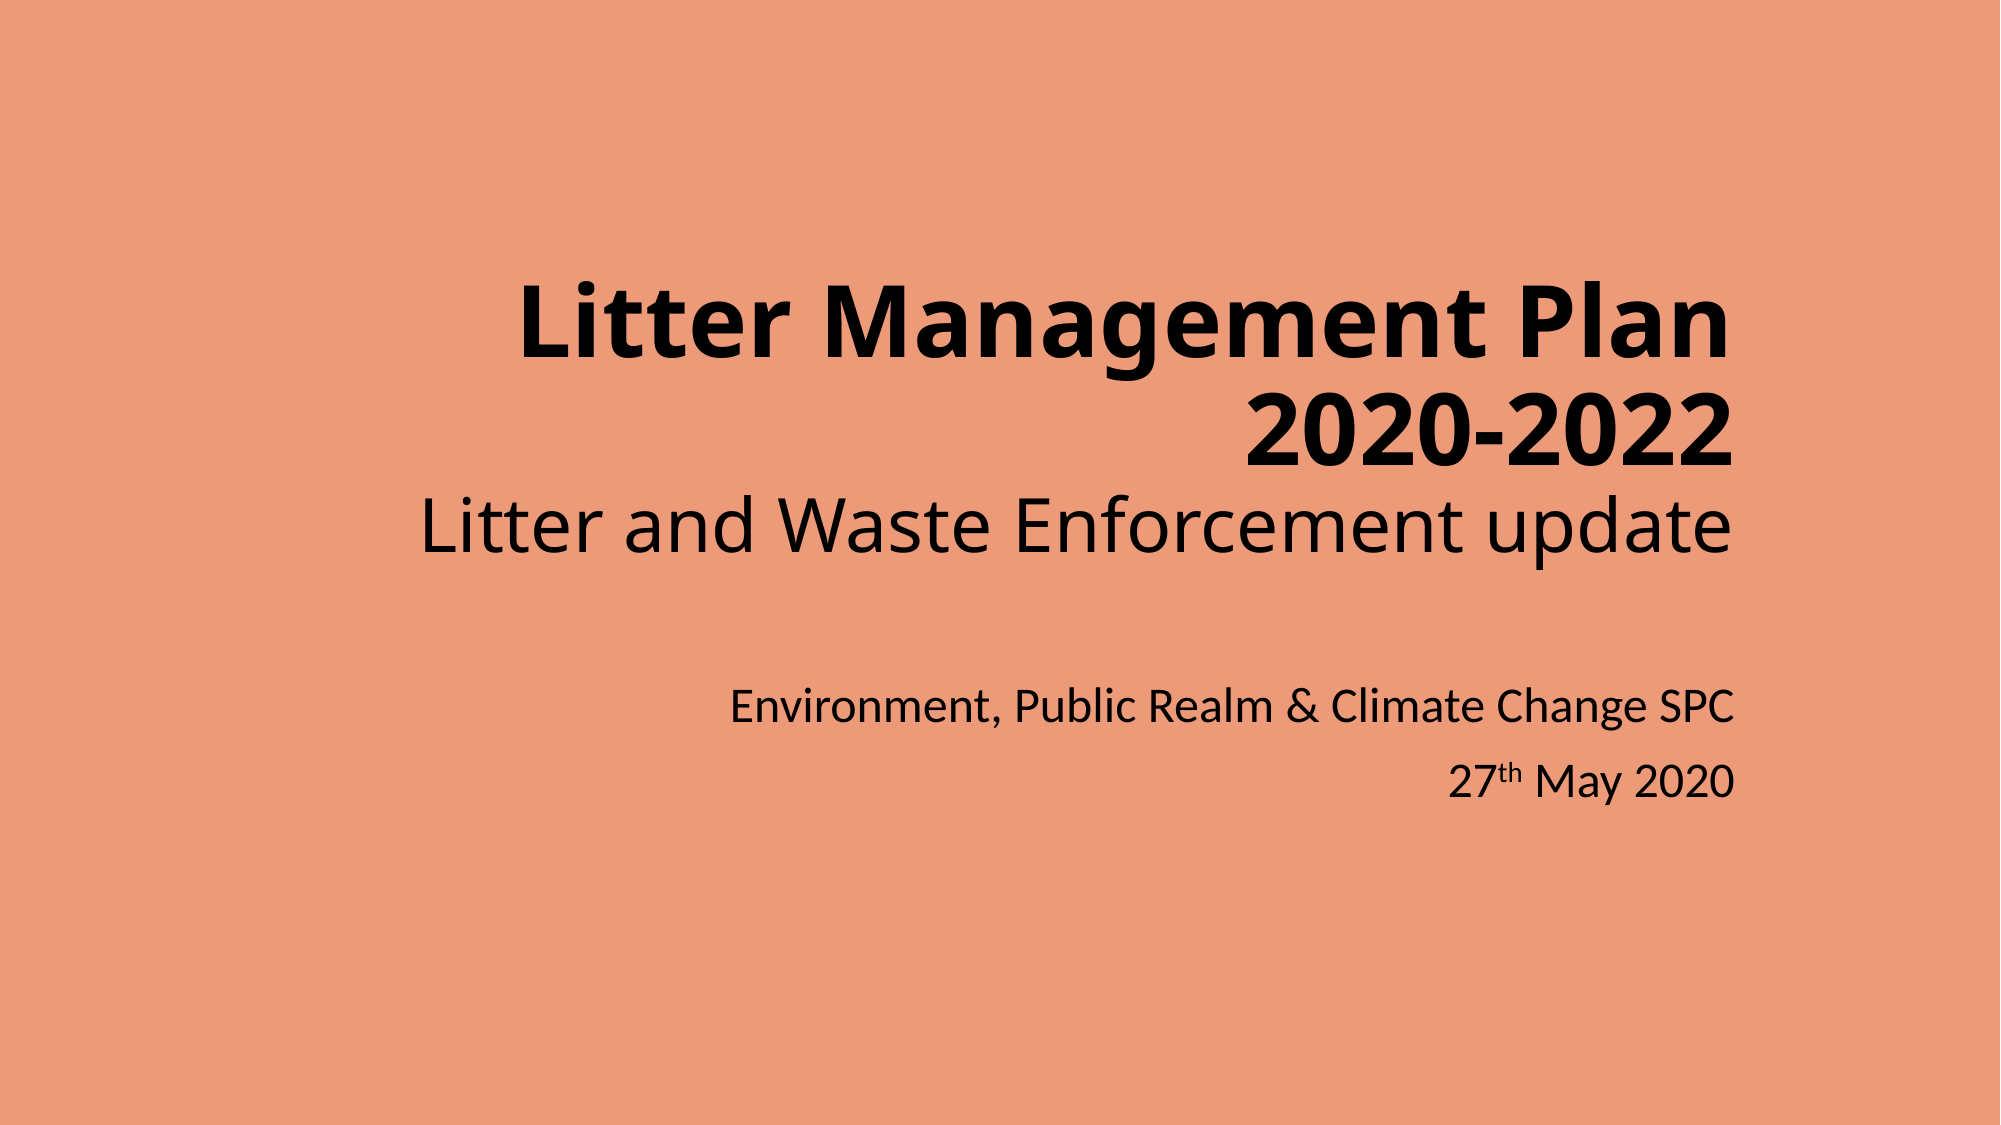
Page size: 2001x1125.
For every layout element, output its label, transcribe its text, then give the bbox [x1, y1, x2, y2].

title Litter Management Plan 2020-2022 Litter and Waste Enforcement update [249, 184, 1750, 576]
subtitle Environment, Public Realm & Climate Change SPC 27th May 2020 [249, 590, 1750, 863]
